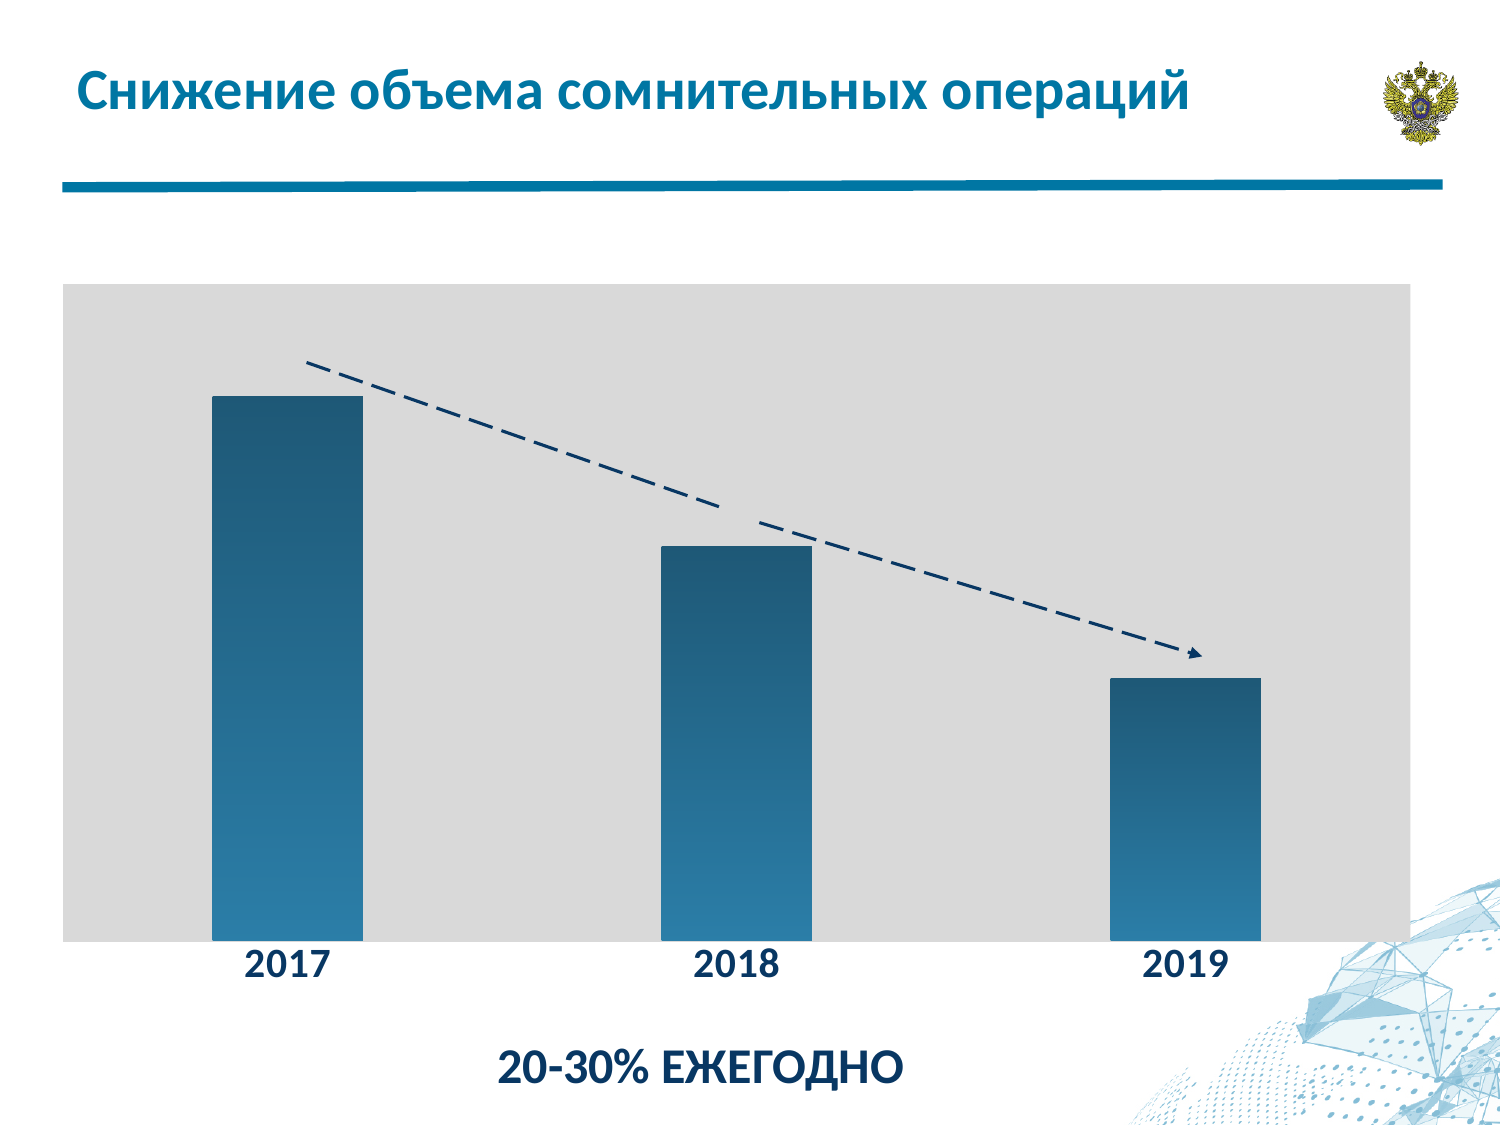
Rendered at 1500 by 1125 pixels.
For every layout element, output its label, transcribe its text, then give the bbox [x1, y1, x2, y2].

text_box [759, 522, 1203, 657]
picture [0, 0, 1500, 1125]
chart [62, 254, 1457, 1026]
text_box Снижение объема сомнительных операций [62, 43, 1361, 129]
text_box 20-30% ЕЖЕГОДНО [26, 1026, 1375, 1102]
